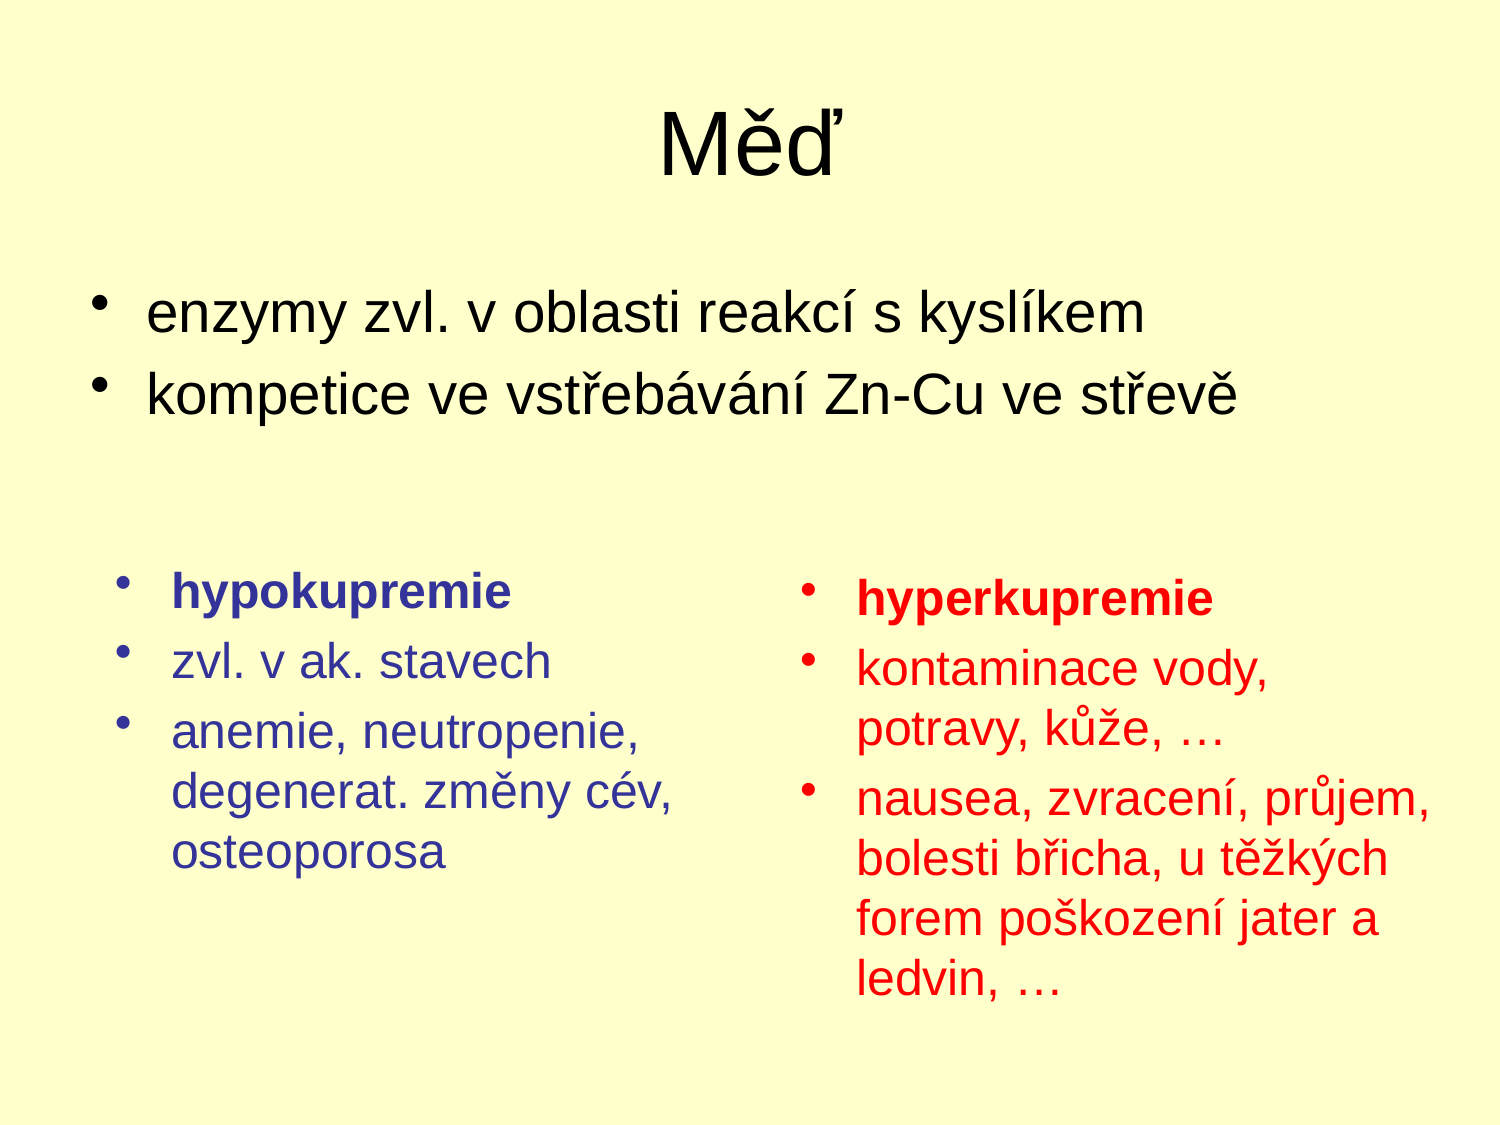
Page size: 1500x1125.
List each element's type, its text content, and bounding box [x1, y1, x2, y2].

text_box hypokupremie zvl. v ak. stavech anemie, neutropenie, degenerat. změny cév, osteoporosa [100, 550, 717, 946]
title Měď [74, 44, 1426, 233]
text_box hyperkupremie kontaminace vody, potravy, kůže, … nausea, zvracení, průjem, bolesti břicha, u těžkých forem poškození jater a ledvin, … [785, 557, 1461, 1024]
list enzymy zvl. v oblasti reakcí s kyslíkem kompetice ve vstřebávání Zn-Cu ve střevě [74, 266, 1426, 497]
